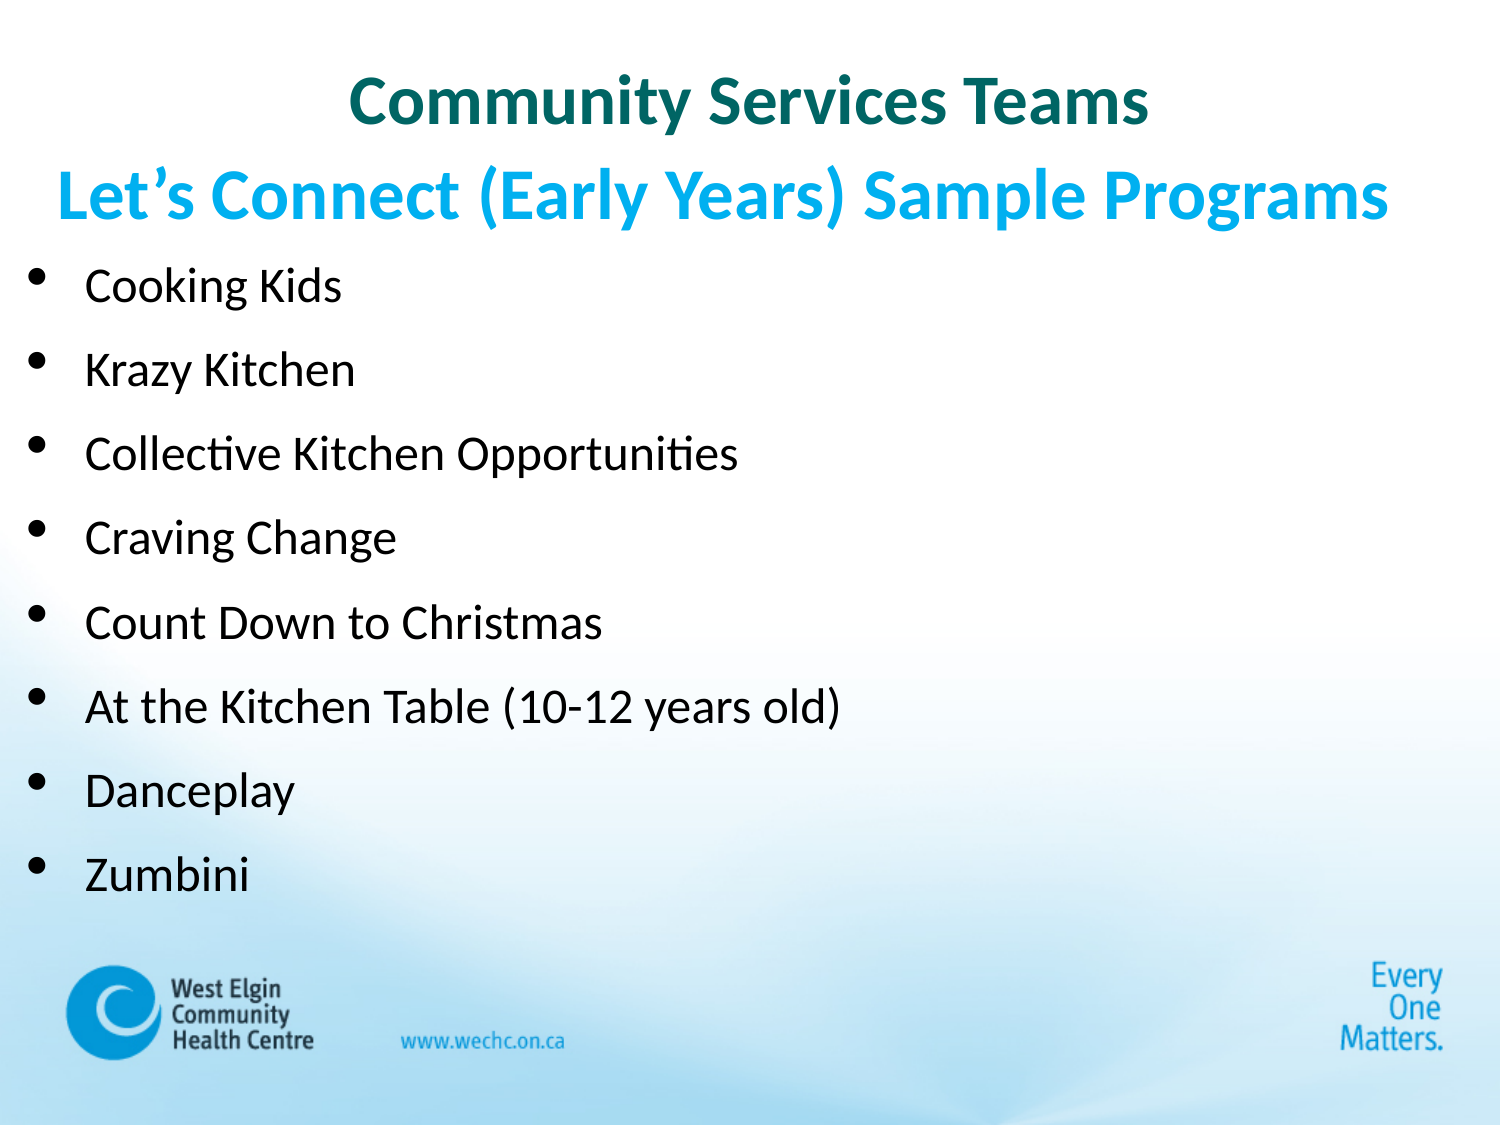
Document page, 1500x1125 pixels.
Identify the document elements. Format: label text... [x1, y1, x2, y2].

title Community Services Teams [75, 45, 1425, 138]
picture [0, 0, 1500, 1125]
list Let’s Connect (Early Years) Sample Programs Cooking Kids Krazy Kitchen Collective Kitchen Opportunities Craving Change Count Down to Christmas At the Kitchen Table (10-12 years old) Danceplay Zumbini [13, 138, 1435, 933]
